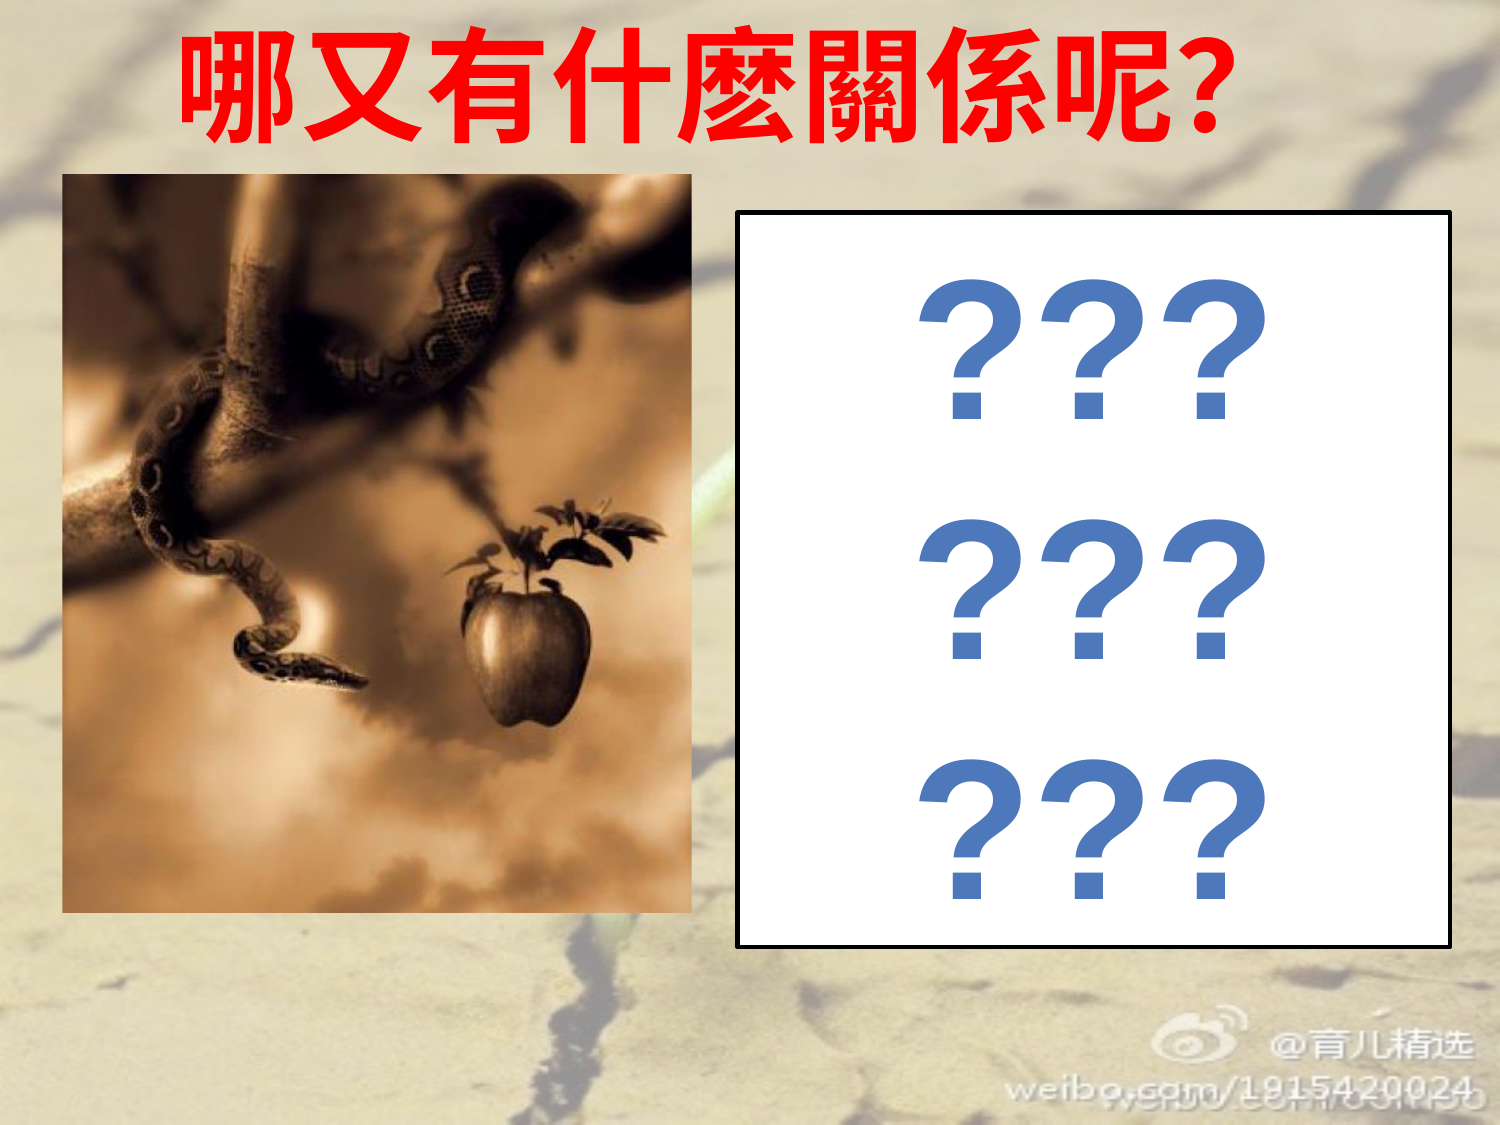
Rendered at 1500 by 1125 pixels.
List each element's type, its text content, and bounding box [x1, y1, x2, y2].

picture [762, 224, 1376, 939]
picture [62, 174, 692, 913]
text_box 哪又有什麽關係呢？ [75, 0, 1400, 165]
text_box ??? ??? ??? [735, 210, 1452, 949]
